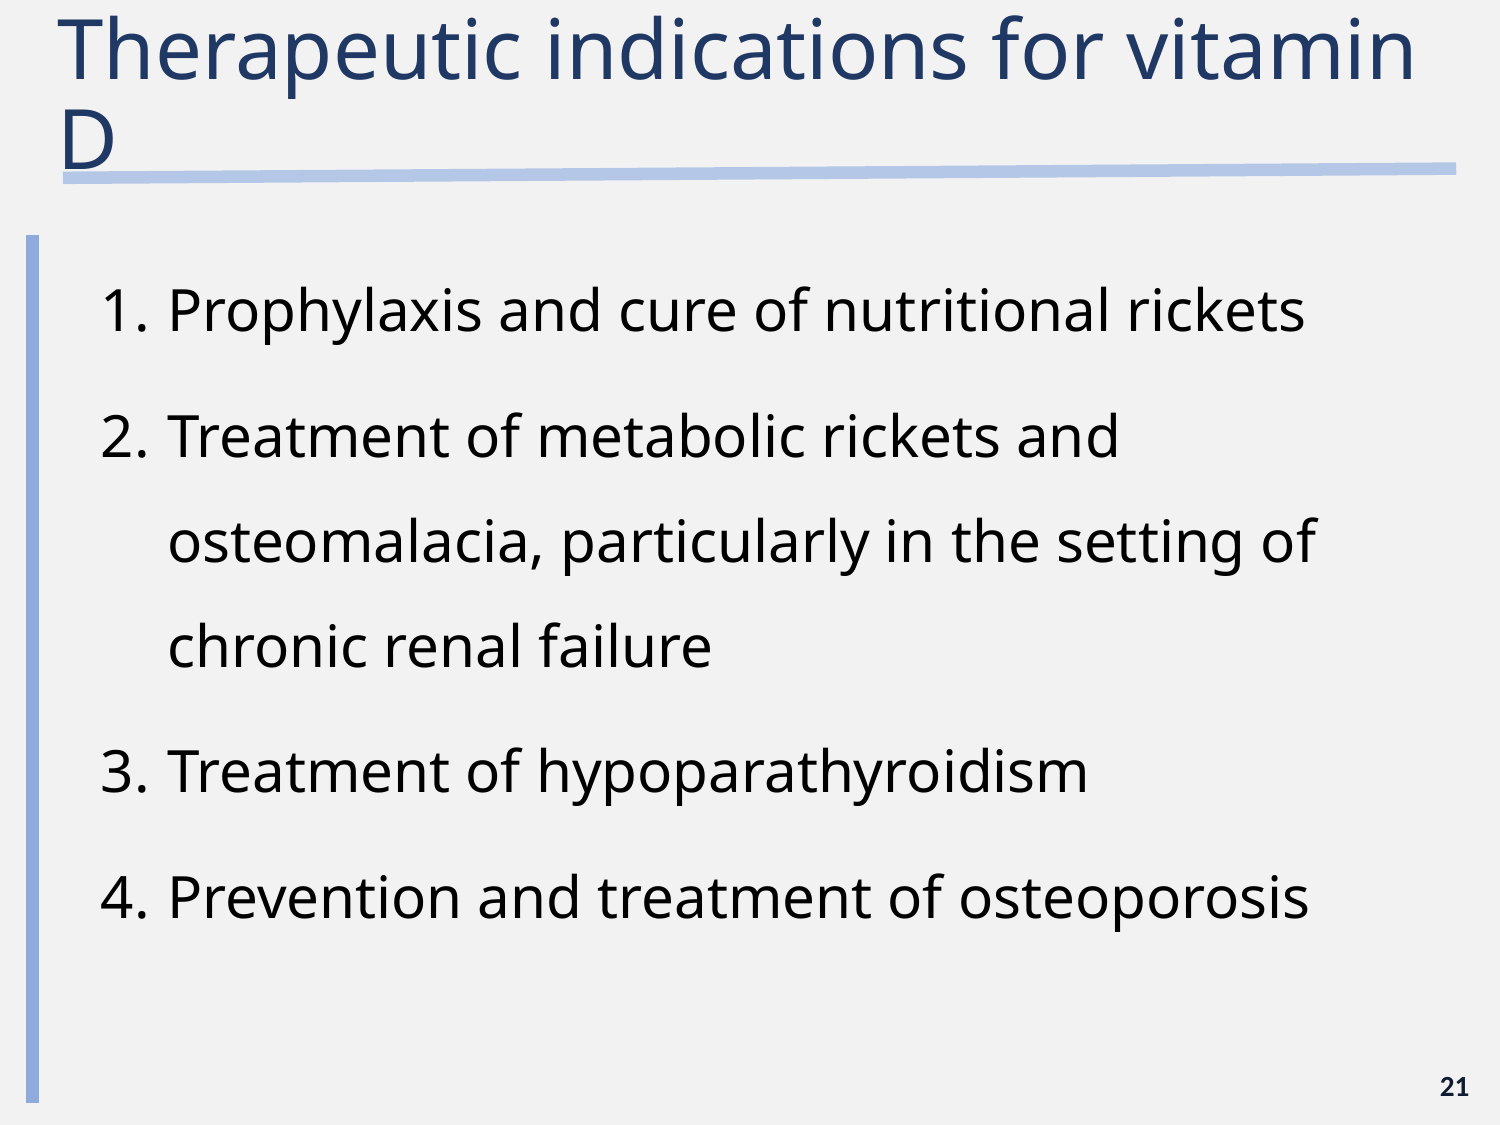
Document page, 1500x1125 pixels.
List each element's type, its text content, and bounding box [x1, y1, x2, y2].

title Therapeutic indications for vitamin D [42, 1, 1459, 194]
list Prophylaxis and cure of nutritional rickets Treatment of metabolic rickets and osteomalacia, particularly in the setting of chronic renal failure Treatment of hypoparathyroidism Prevention and treatment of osteoporosis [67, 230, 1459, 1048]
slide_number 21 [1146, 1055, 1485, 1116]
